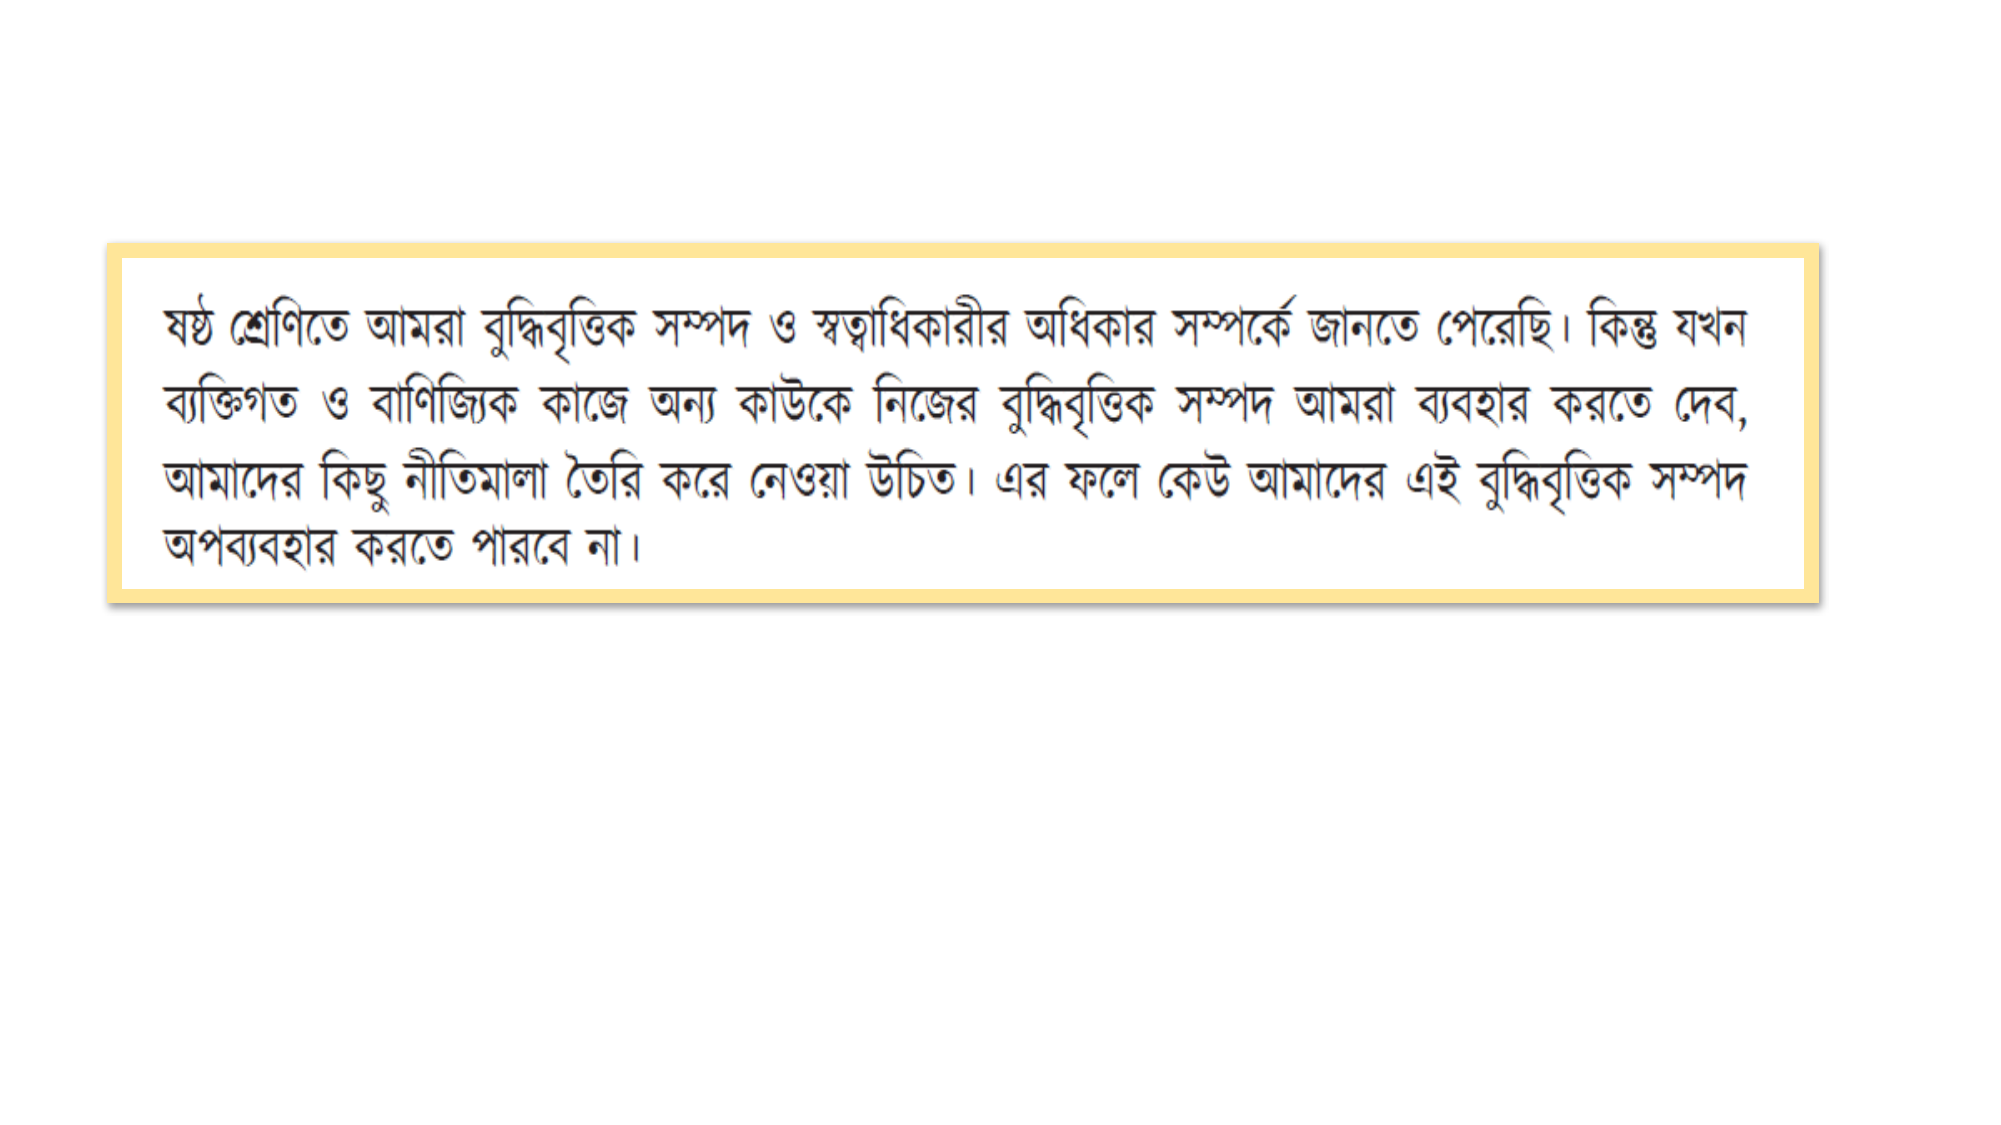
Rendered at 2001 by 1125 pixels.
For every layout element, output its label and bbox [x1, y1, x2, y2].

picture [121, 257, 1805, 589]
